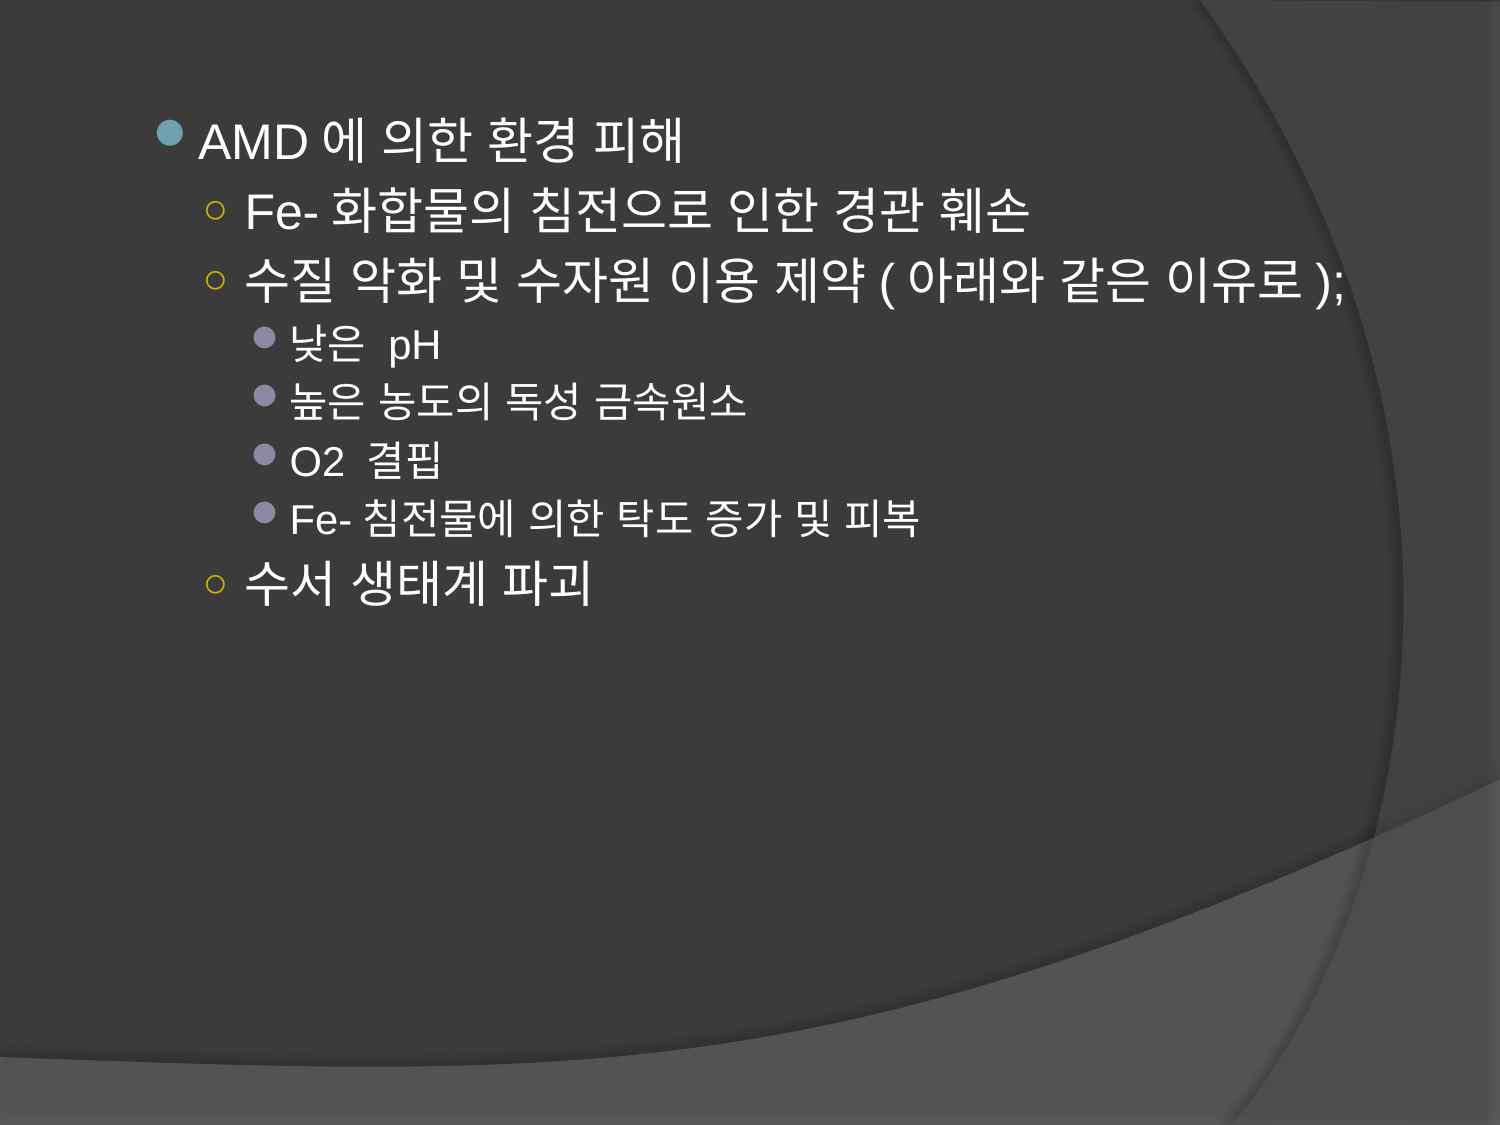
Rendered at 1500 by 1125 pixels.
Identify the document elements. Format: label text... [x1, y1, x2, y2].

list AMD에 의한 환경 피해 Fe-화합물의 침전으로 인한 경관 훼손 수질 악화 및 수자원 이용 제약(아래와 같은 이유로); 낮은 pH 높은 농도의 독성 금속원소 O2 결핍 Fe-침전물에 의한 탁도 증가 및 피복 수서 생태계 파괴 [64, 101, 1412, 1047]
